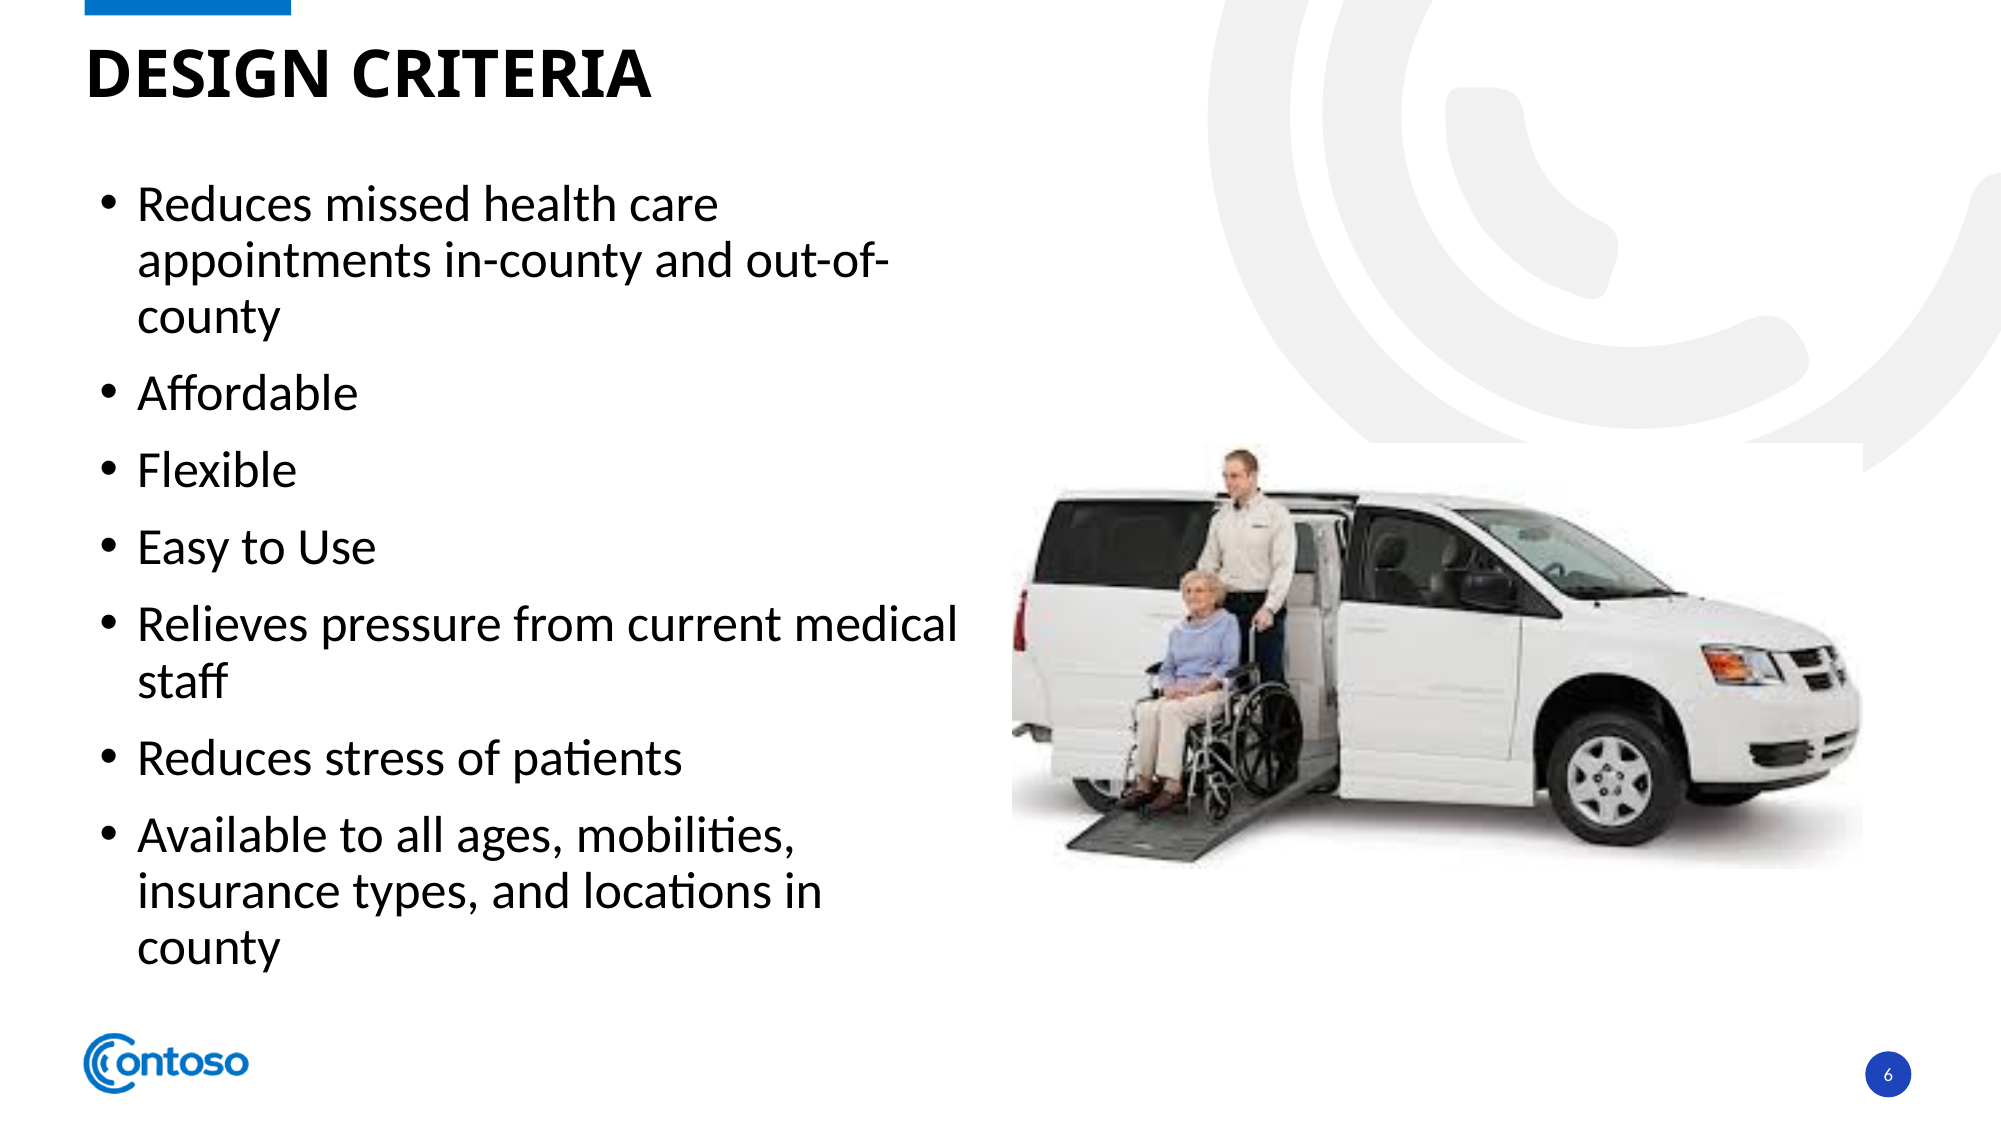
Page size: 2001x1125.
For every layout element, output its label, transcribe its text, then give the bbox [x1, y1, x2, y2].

slide_number 6 [1864, 1059, 1913, 1090]
list Reduces missed health care appointments in-county and out-of-county Affordable Flexible Easy to Use Relieves pressure from current medical staff Reduces stress of patients Available to all ages, mobilities, insurance types, and locations in county [84, 192, 988, 1014]
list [1012, 443, 1863, 869]
picture [77, 1027, 254, 1095]
title Design criteria [84, 40, 1914, 192]
